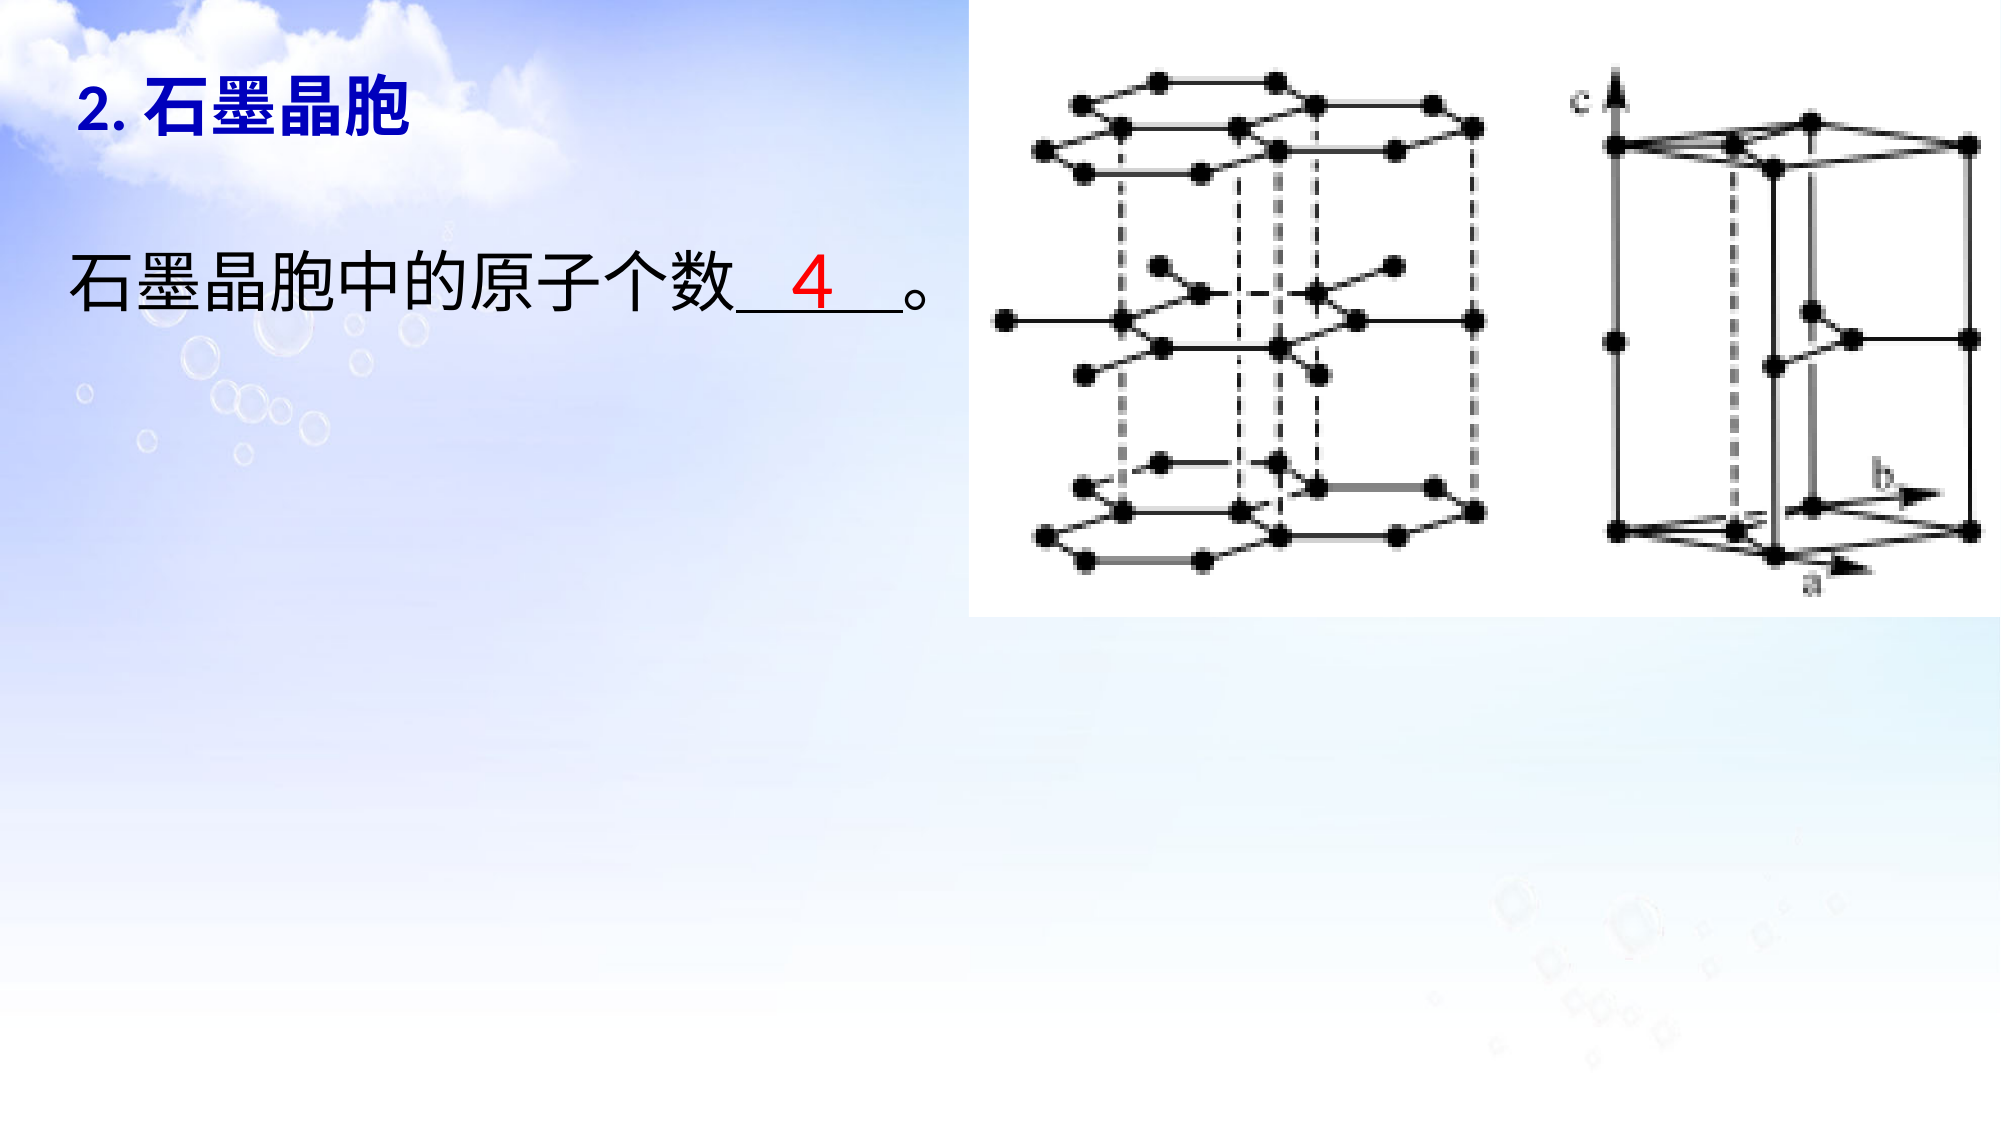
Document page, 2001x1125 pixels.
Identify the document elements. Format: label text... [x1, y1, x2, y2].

text_box 石墨晶胞中的原子个数 。 [54, 232, 776, 327]
text_box 4 [776, 217, 849, 333]
text_box 2.石墨晶胞 [61, 56, 426, 151]
text_box 石墨晶胞中的原子个数 。 [849, 232, 968, 327]
picture [0, 0, 2001, 1125]
